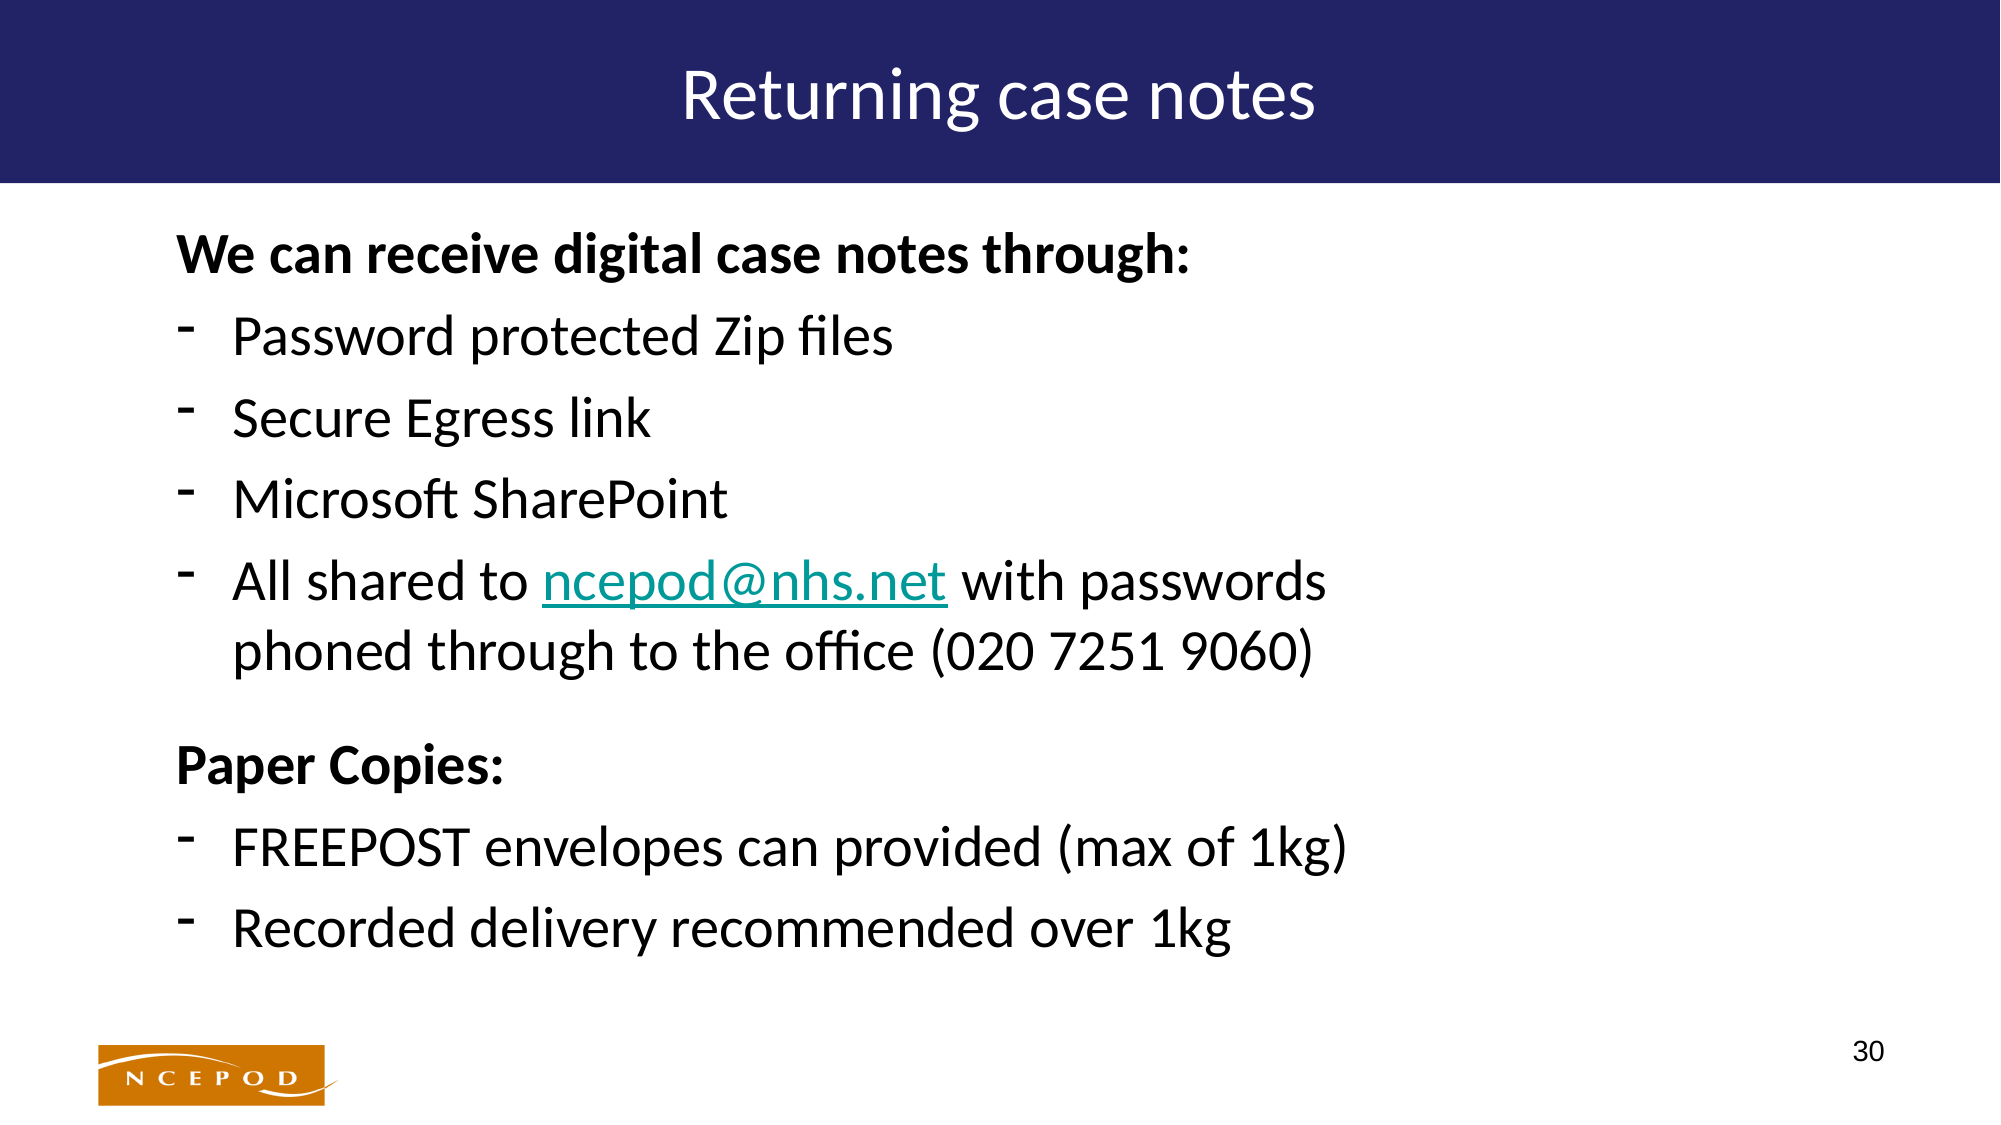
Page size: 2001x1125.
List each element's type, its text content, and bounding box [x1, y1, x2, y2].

list We can receive digital case notes through: Password protected Zip files Secure Egress link Microsoft SharePoint All shared to ncepod@nhs.net with passwords phoned through to the office (020 7251 9060) Paper Copies: FREEPOST envelopes can provided (max of 1kg) Recorded delivery recommended over 1kg [161, 207, 1534, 1083]
slide_number 30 [1433, 1024, 1901, 1103]
title Returning case notes [0, 0, 2000, 184]
picture [97, 1045, 339, 1106]
